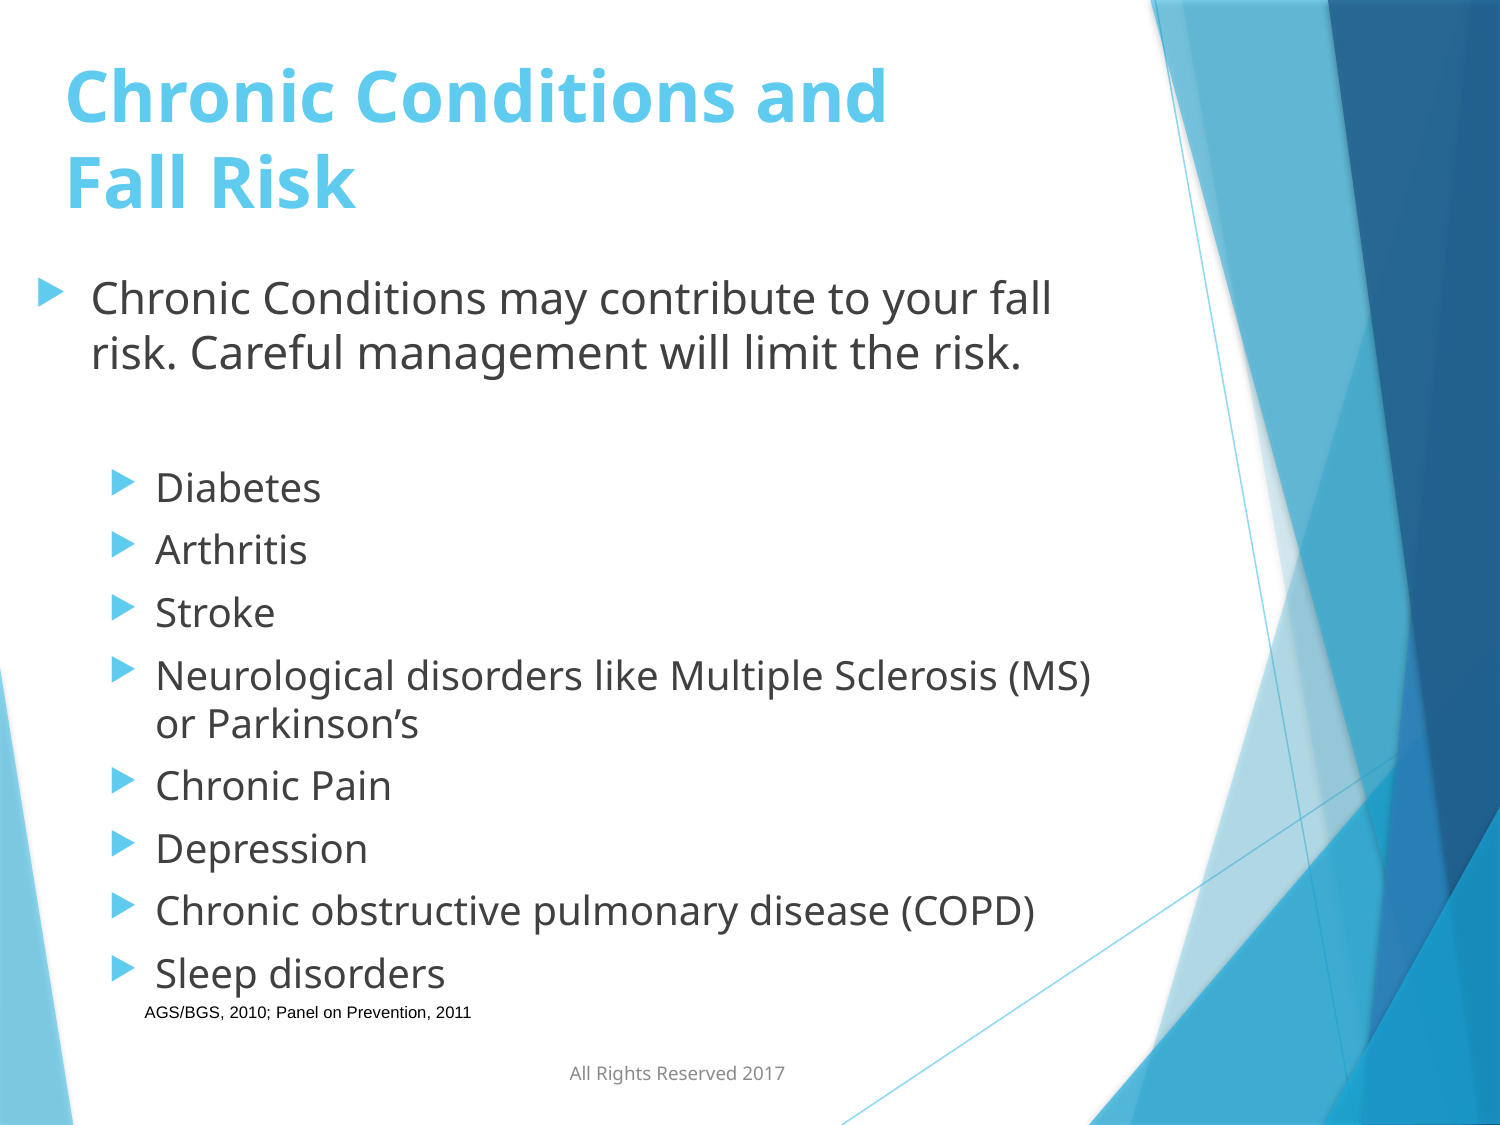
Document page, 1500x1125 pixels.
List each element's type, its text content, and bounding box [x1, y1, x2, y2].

list Chronic Conditions may contribute to your fall risk. Careful management will limit the risk. Diabetes Arthritis Stroke Neurological disorders like Multiple Sclerosis (MS) or Parkinson’s Chronic Pain Depression Chronic obstructive pulmonary disease (COPD) Sleep disorders [20, 262, 1132, 1007]
footer All Rights Reserved 2017 [554, 1042, 1475, 1103]
title Chronic Conditions and Fall Risk [49, 44, 1449, 232]
text_box AGS/BGS, 2010; Panel on Prevention, 2011 [129, 994, 488, 1030]
